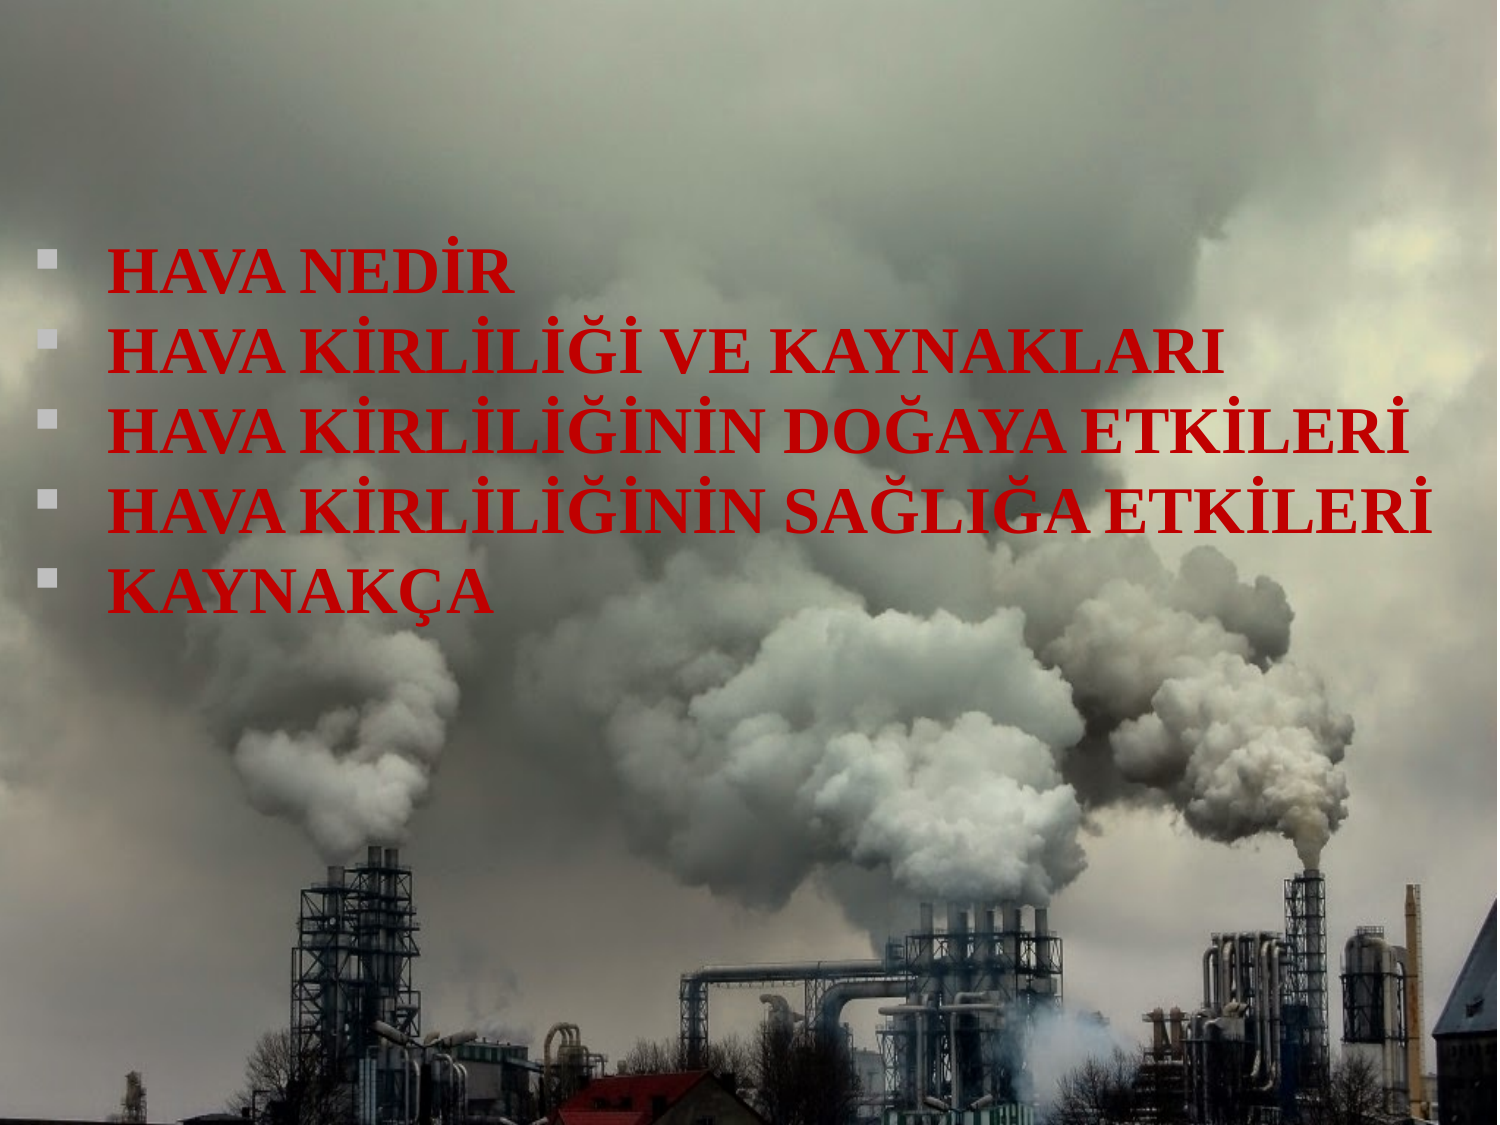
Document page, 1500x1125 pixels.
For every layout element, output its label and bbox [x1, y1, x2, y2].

list [0, 0, 1498, 1125]
